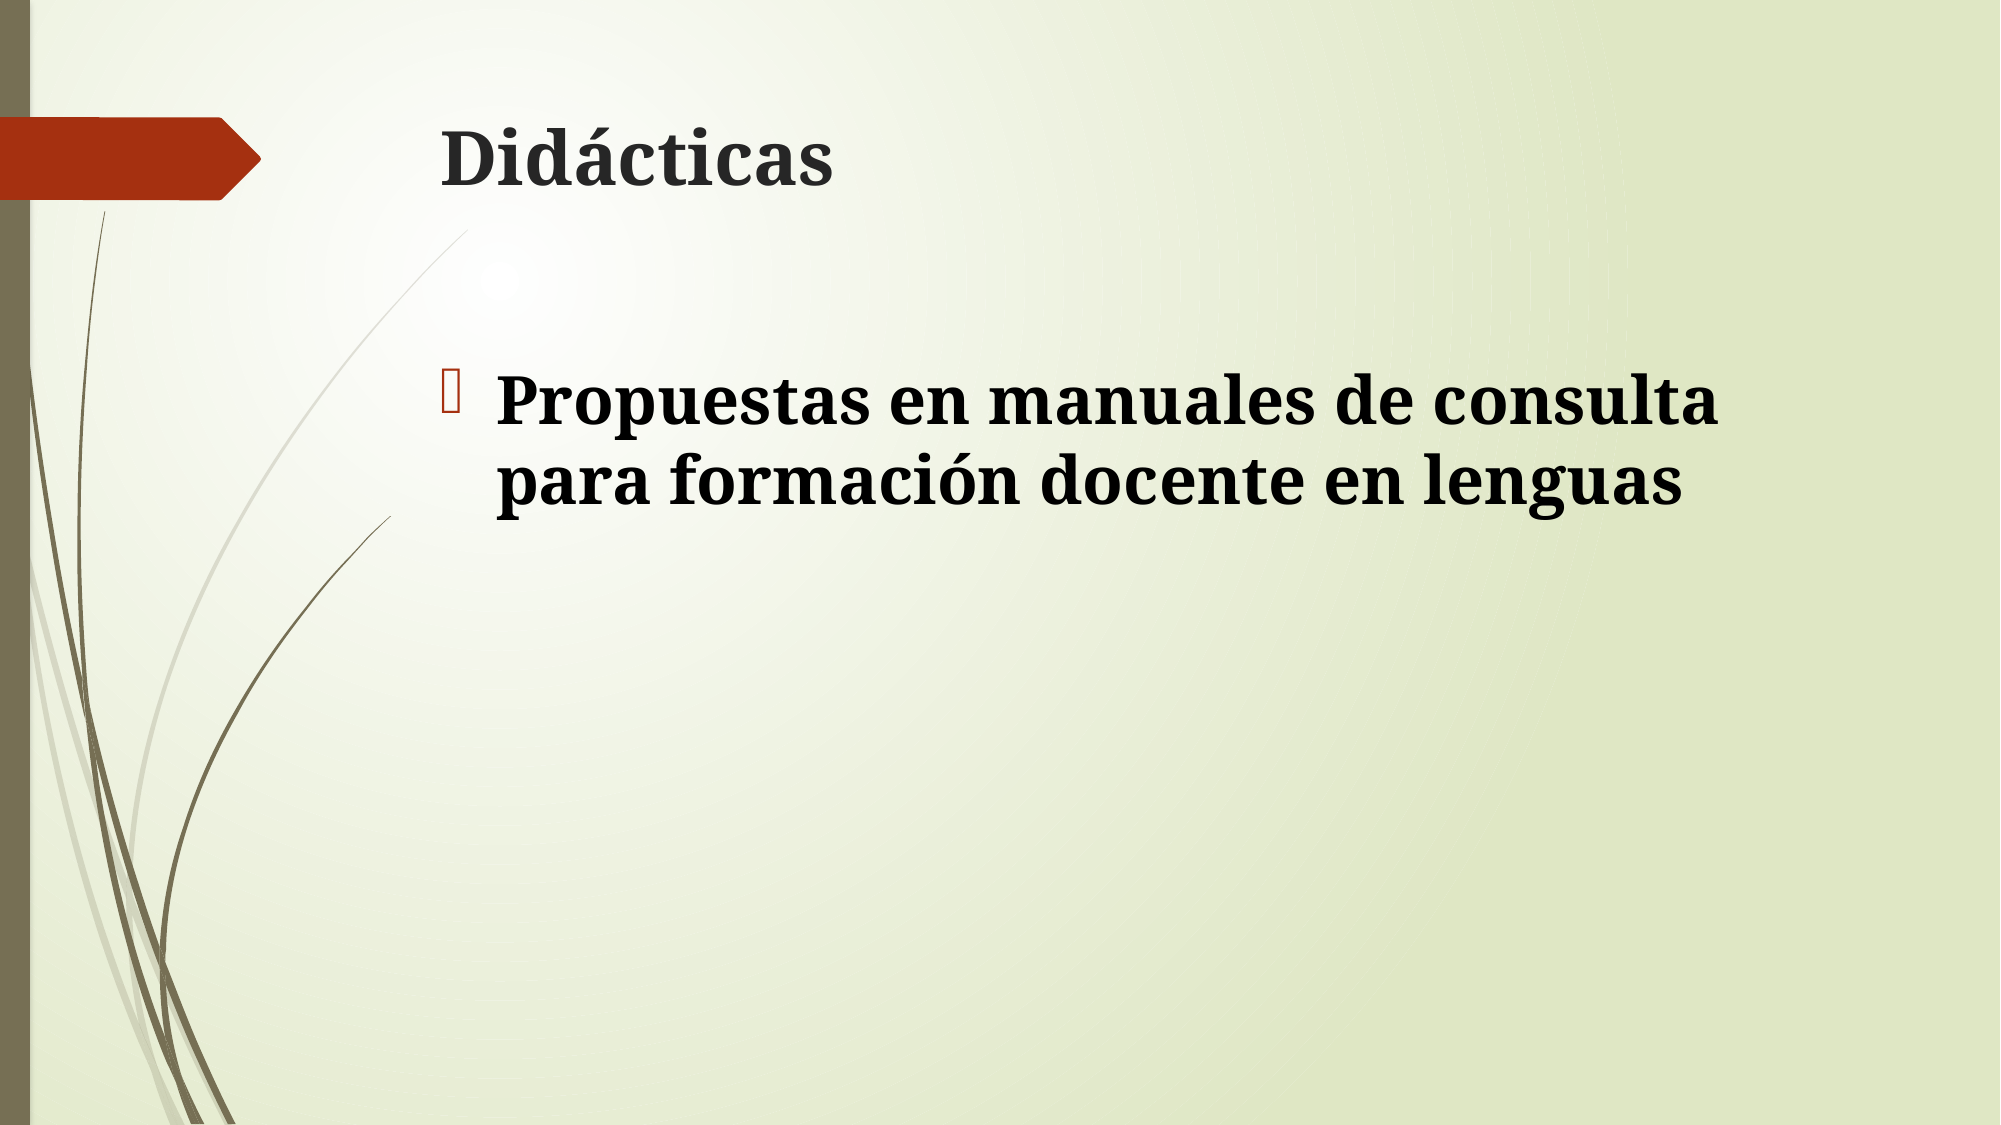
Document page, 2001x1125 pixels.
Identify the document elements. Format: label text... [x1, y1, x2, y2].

list Propuestas en manuales de consulta para formación docente en lenguas [424, 350, 1888, 970]
title Didácticas [425, 102, 1888, 313]
